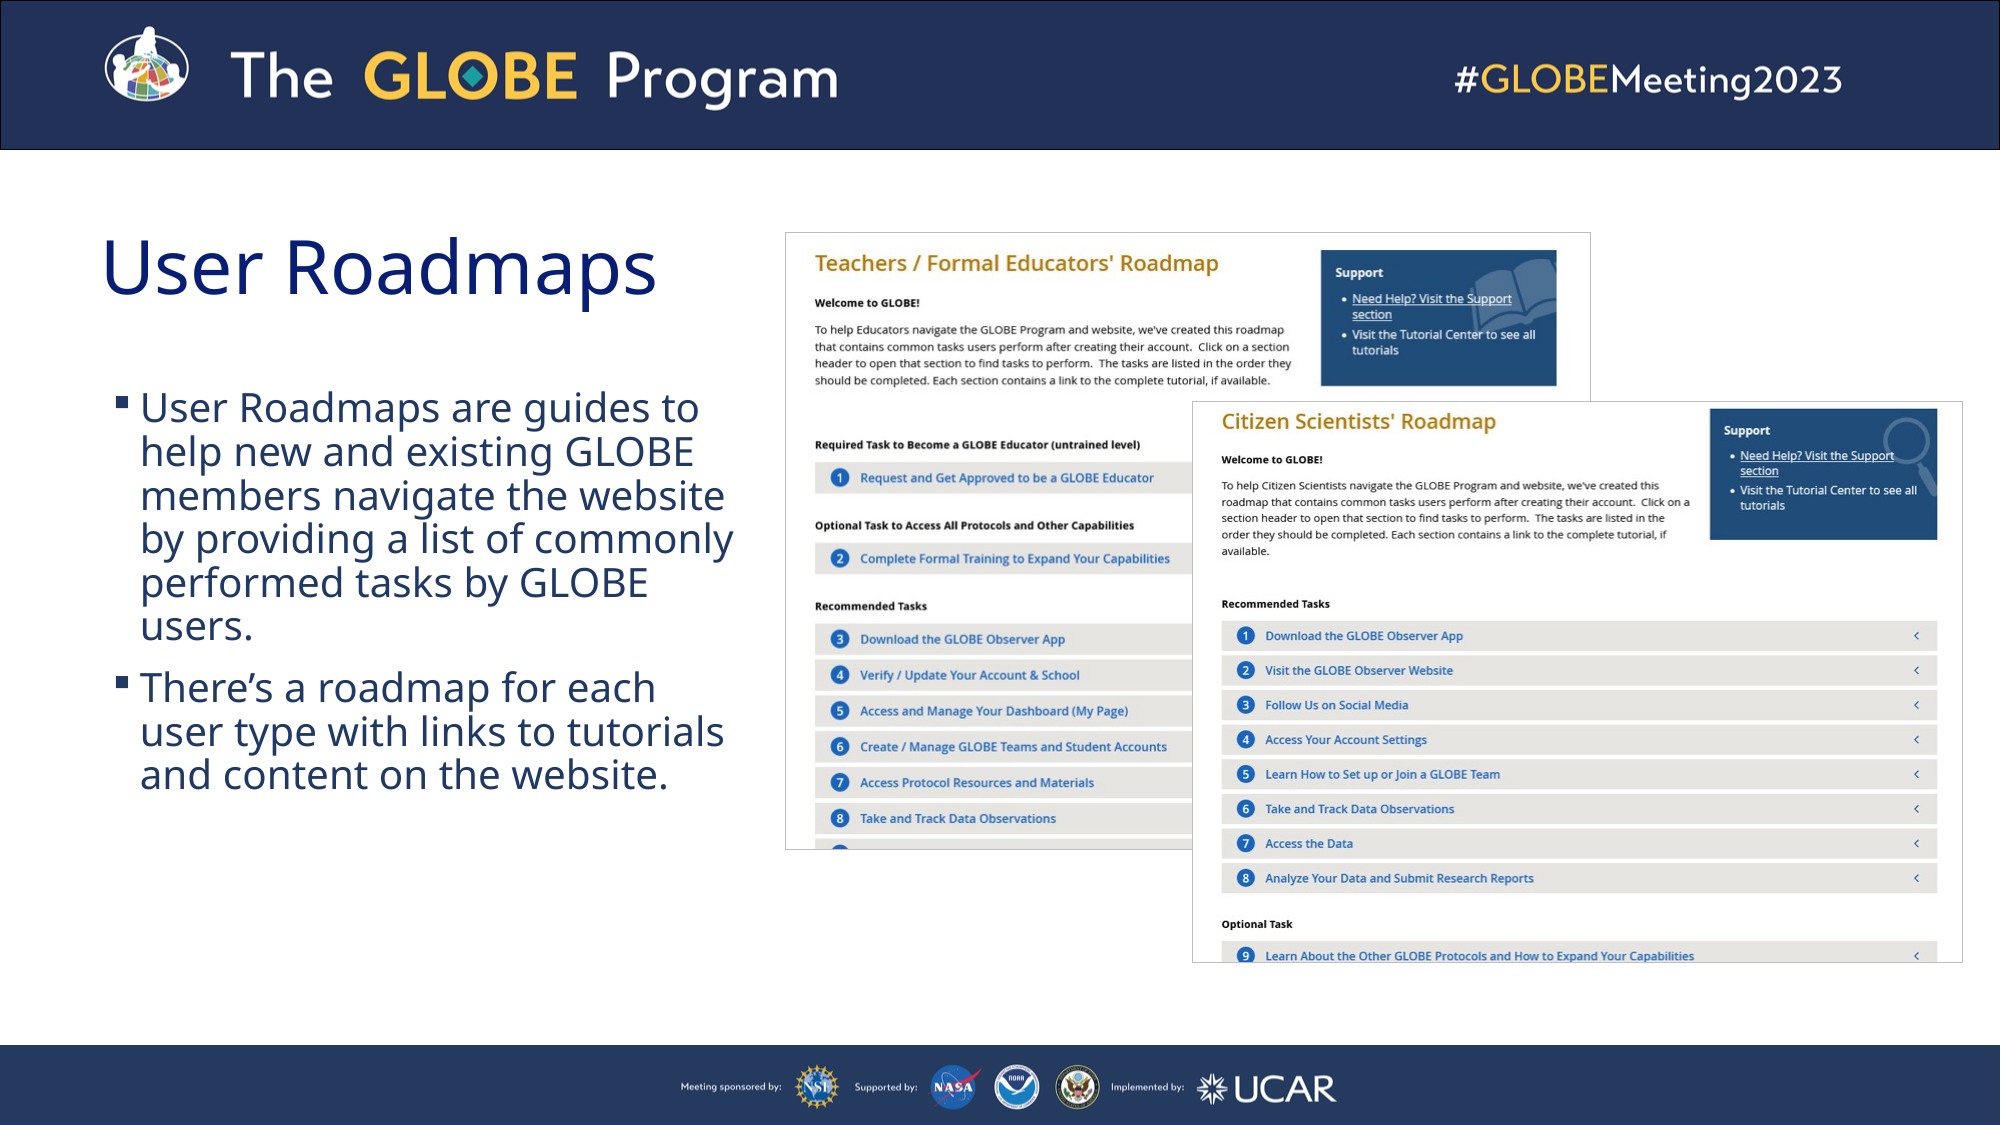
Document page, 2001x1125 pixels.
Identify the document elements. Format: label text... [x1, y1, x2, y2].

picture [785, 232, 1962, 962]
list User Roadmaps are guides to help new and existing GLOBE members navigate the website by providing a list of commonly performed tasks by GLOBE users. There’s a roadmap for each user type with links to tutorials and content on the website. [97, 380, 755, 846]
picture [0, 1045, 2000, 1125]
text_box User Roadmaps [85, 232, 785, 319]
picture [1, 1, 1999, 149]
